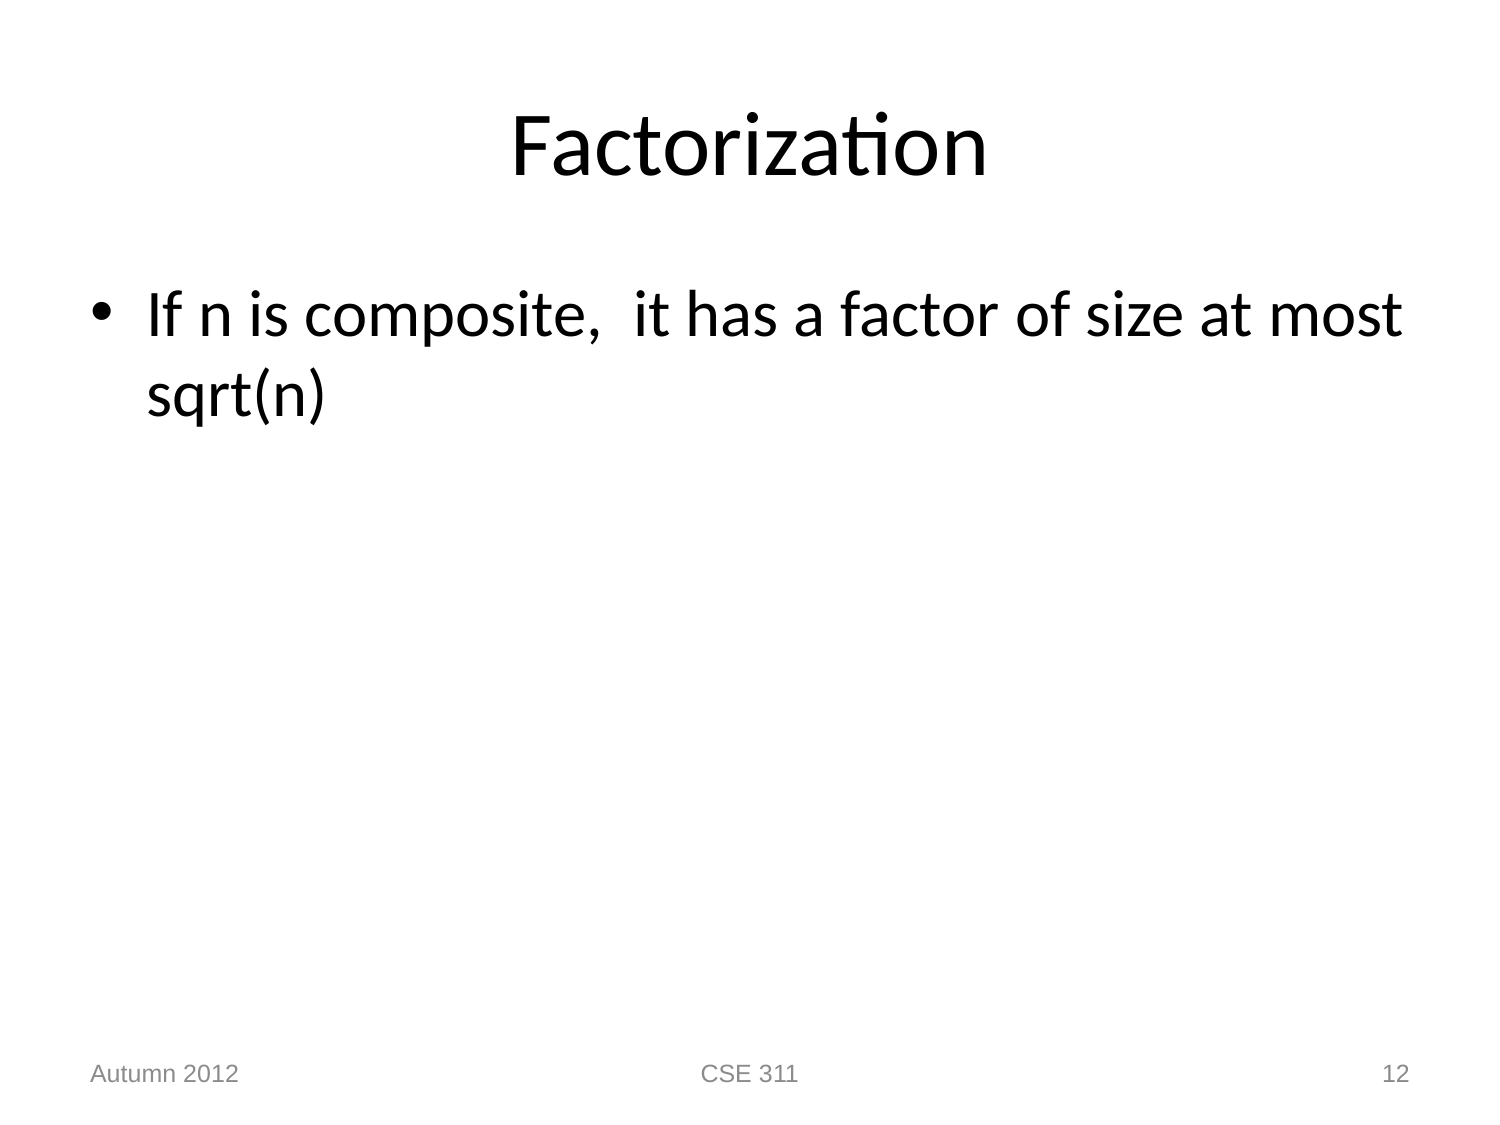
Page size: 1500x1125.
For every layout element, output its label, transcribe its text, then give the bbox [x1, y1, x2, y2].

list If n is composite, it has a factor of size at most sqrt(n) [75, 262, 1425, 1005]
footer CSE 311 [512, 1042, 988, 1103]
slide_number 12 [1074, 1042, 1425, 1103]
title Factorization [75, 45, 1425, 233]
slide_number Autumn 2012 [75, 1042, 425, 1103]
